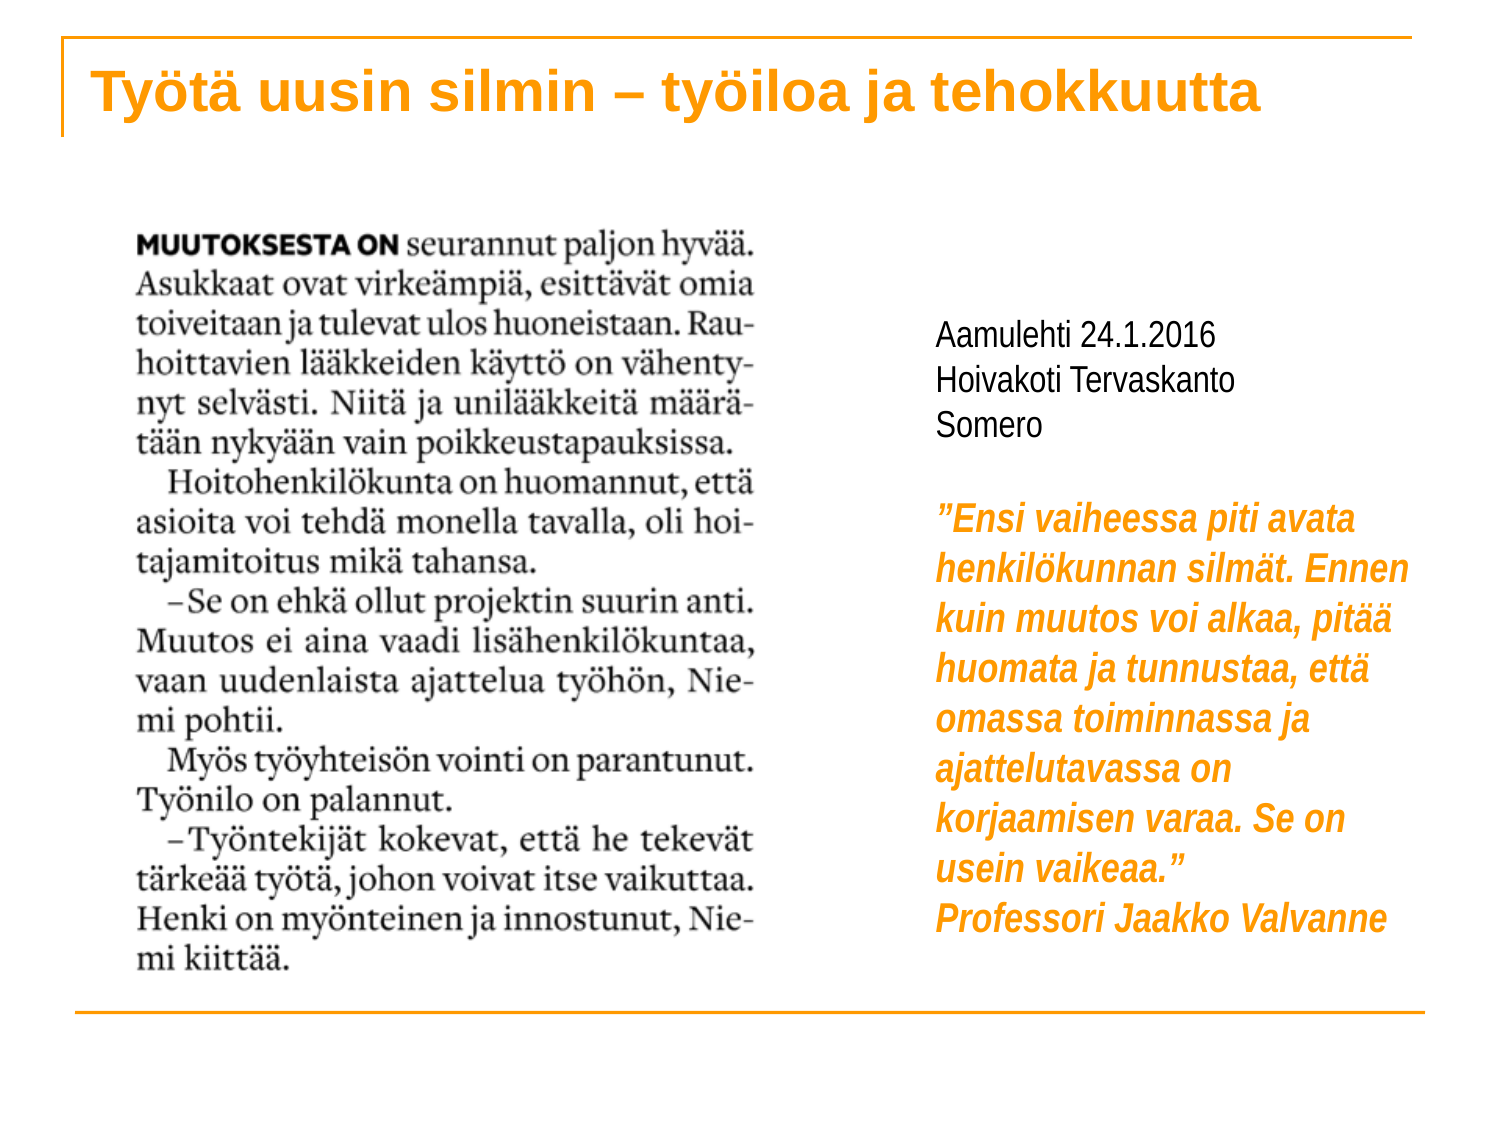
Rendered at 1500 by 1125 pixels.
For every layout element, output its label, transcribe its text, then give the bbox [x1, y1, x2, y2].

title Työtä uusin silmin – työiloa ja tehokkuutta [75, 45, 1425, 233]
text_box Aamulehti 24.1.2016 Hoivakoti Tervaskanto Somero ”Ensi vaiheessa piti avata henkilökunnan silmät. Ennen kuin muutos voi alkaa, pitää huomata ja tunnustaa, että omassa toiminnassa ja ajattelutavassa on korjaamisen varaa. Se on usein vaikeaa.” Professori Jaakko Valvanne [920, 303, 1445, 948]
picture [100, 207, 813, 980]
